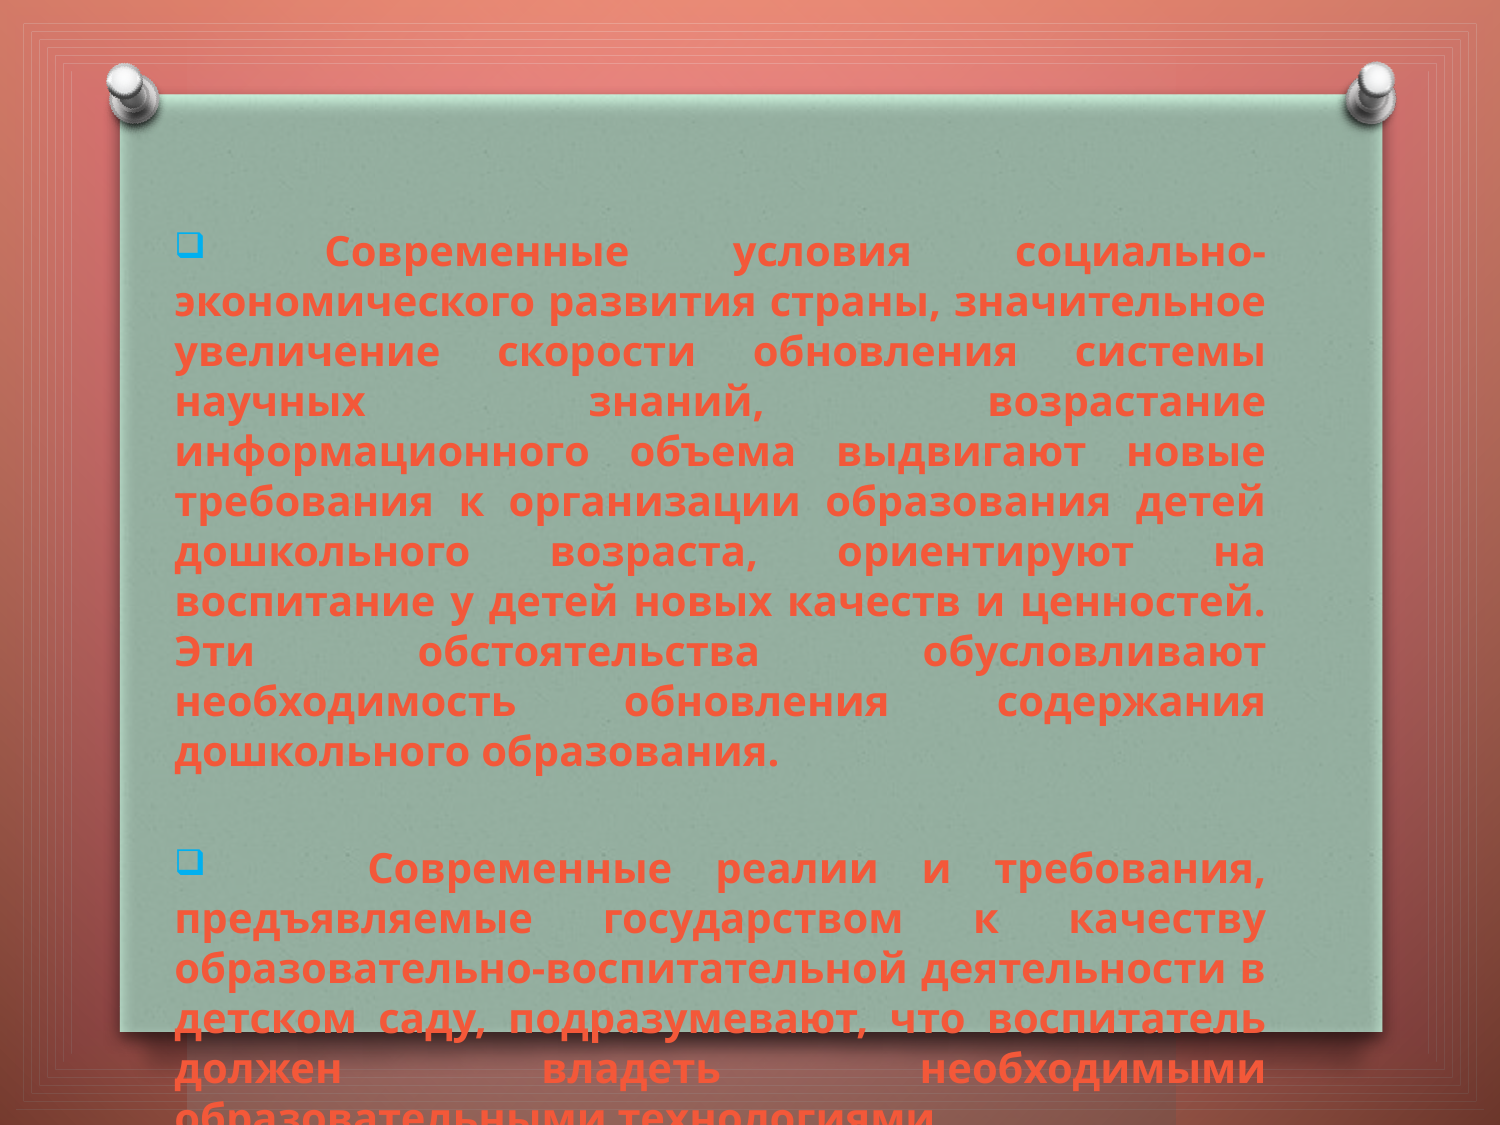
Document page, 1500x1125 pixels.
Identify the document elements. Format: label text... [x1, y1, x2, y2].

list Современные условия социально-экономического развития страны, значительное увеличение скорости обновления системы научных знаний, возрастание информационного объема выдвигают новые требования к организации образования детей дошкольного возраста, ориентируют на воспитание у детей новых качеств и ценностей. Эти обстоятельства обусловливают необходимость обновления содержания дошкольного образования. Современные реалии и требования, предъявляемые государством к качеству образовательно-воспитательной деятельности в детском саду, подразумевают, что воспитатель должен владеть необходимыми образовательными технологиями. [159, 149, 1282, 976]
picture [1317, 35, 1439, 156]
picture [75, 29, 198, 153]
